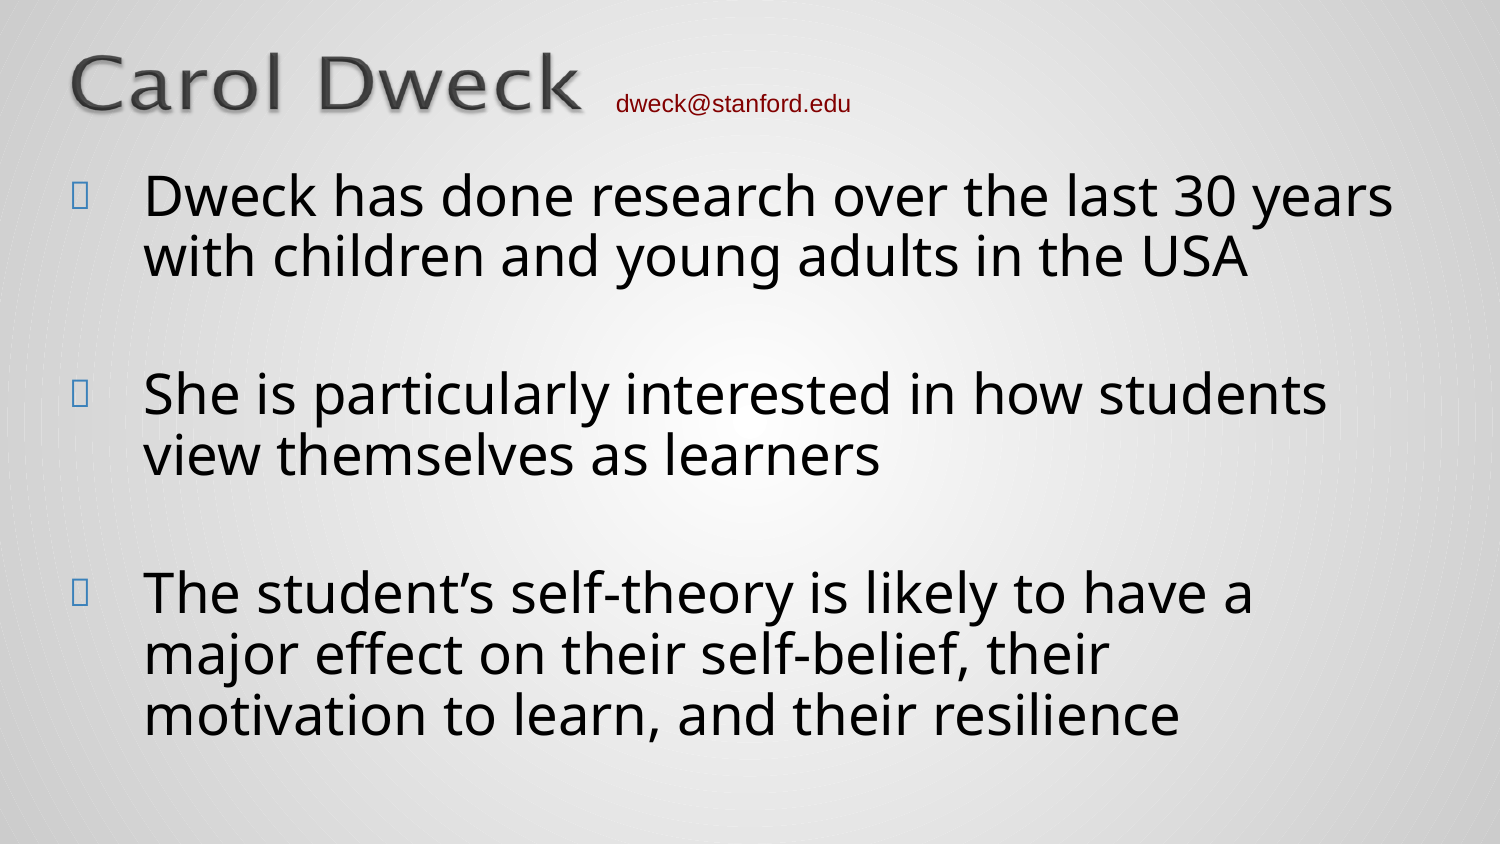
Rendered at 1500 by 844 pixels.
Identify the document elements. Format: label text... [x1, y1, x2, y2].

list Dweck has done research over the last 30 years with children and young adults in the USA She is particularly interested in how students view themselves as learners The student’s self-theory is likely to have a major effect on their self-belief, their motivation to learn, and their resilience [53, 159, 1425, 819]
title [53, 0, 1400, 161]
